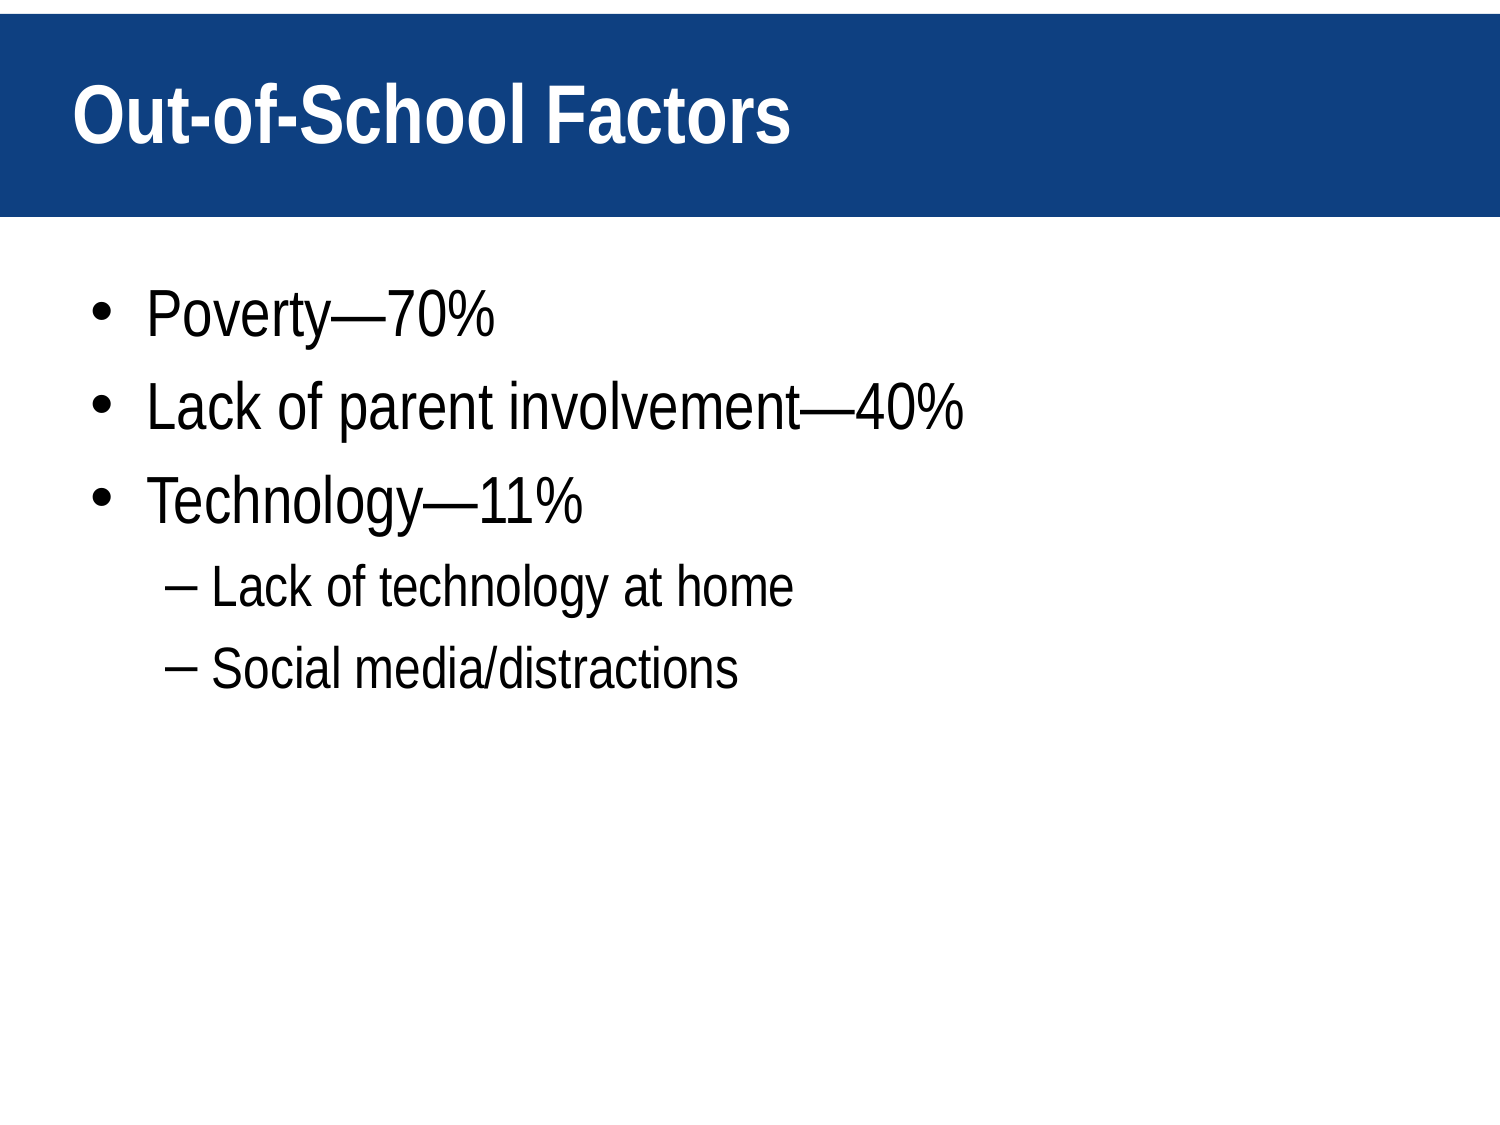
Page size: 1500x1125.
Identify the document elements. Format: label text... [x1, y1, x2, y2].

title Out-of-School Factors [0, 13, 1500, 218]
list Poverty—70% Lack of parent involvement—40% Technology—11% Lack of technology at home Social media/distractions [74, 262, 1426, 1006]
